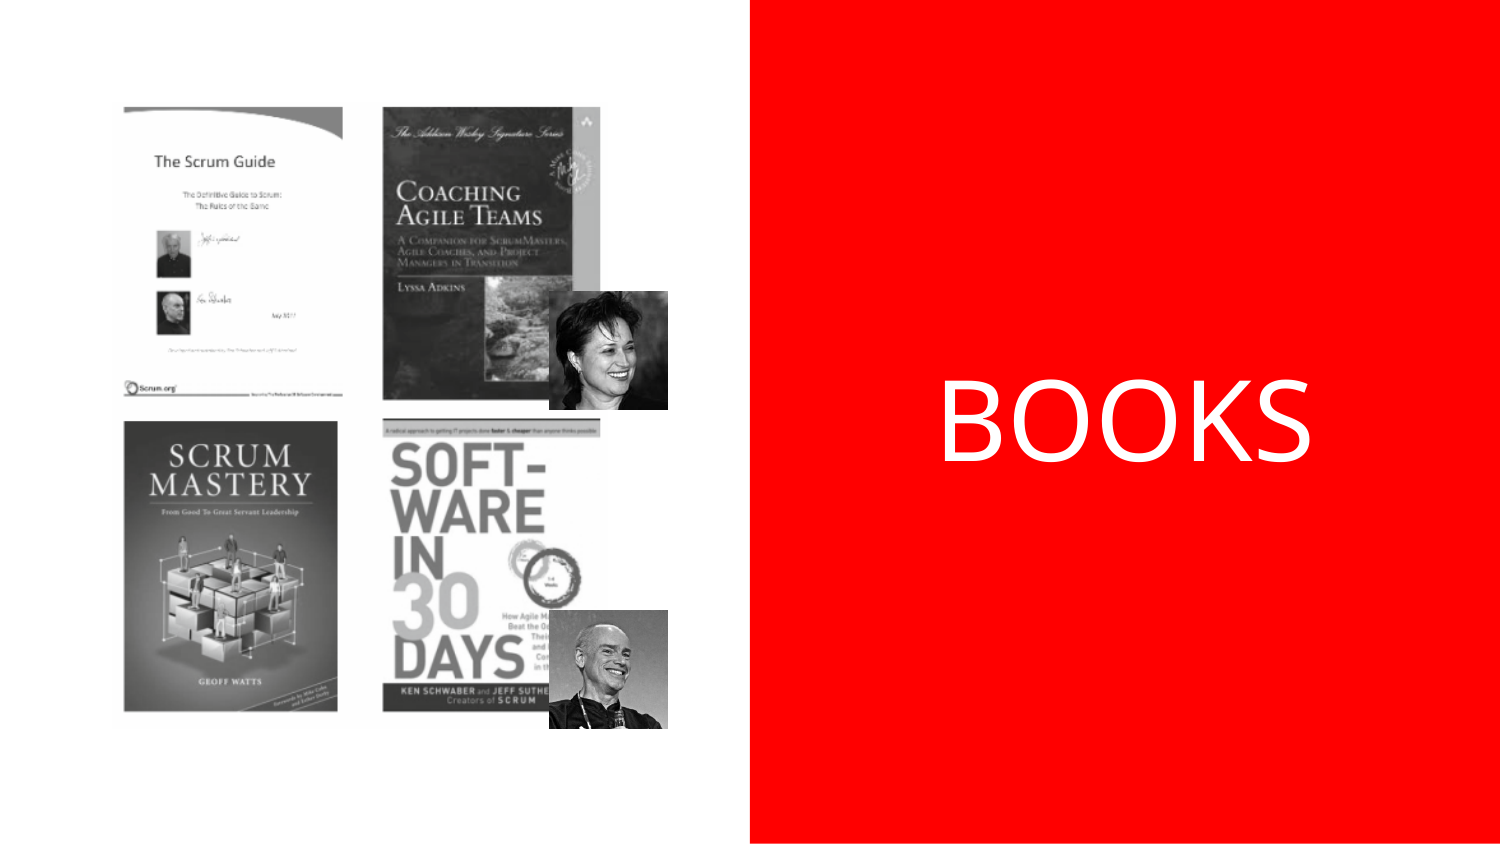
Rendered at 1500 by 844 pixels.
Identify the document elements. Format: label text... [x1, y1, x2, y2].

picture [111, 102, 668, 730]
title BOOKS [750, 0, 1500, 844]
